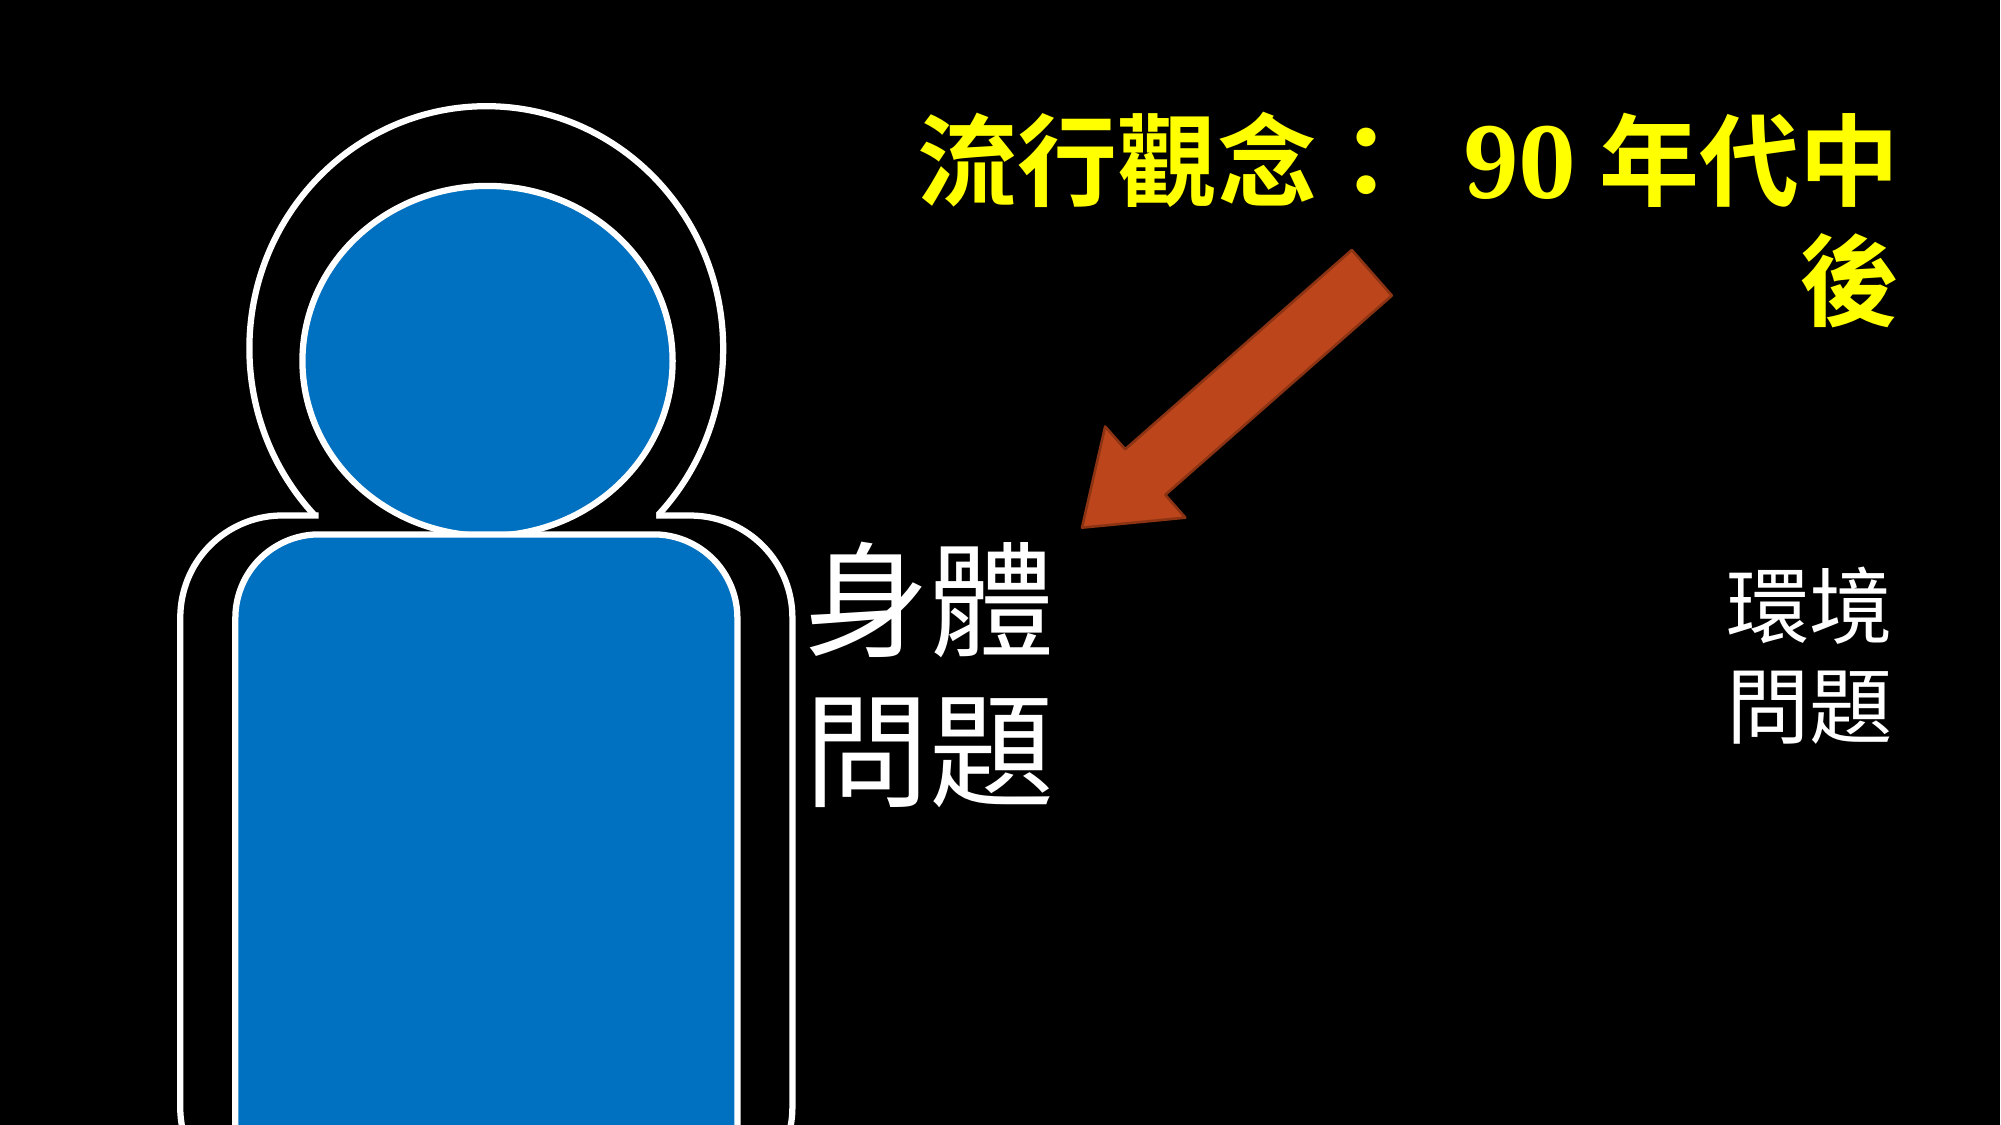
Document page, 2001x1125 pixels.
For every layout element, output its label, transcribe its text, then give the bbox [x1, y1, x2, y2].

text_box [248, 104, 725, 514]
text_box [657, 514, 794, 1125]
text_box [301, 184, 674, 533]
text_box [178, 514, 317, 1125]
text_box [234, 533, 739, 1125]
text_box [317, 492, 442, 533]
text_box 環境 問題 [1712, 546, 2000, 762]
text_box 身體 問題 [766, 515, 1093, 831]
text_box [1080, 346, 1337, 529]
text_box 流行觀念： 90年代中後 [854, 90, 1915, 346]
text_box [533, 492, 657, 533]
